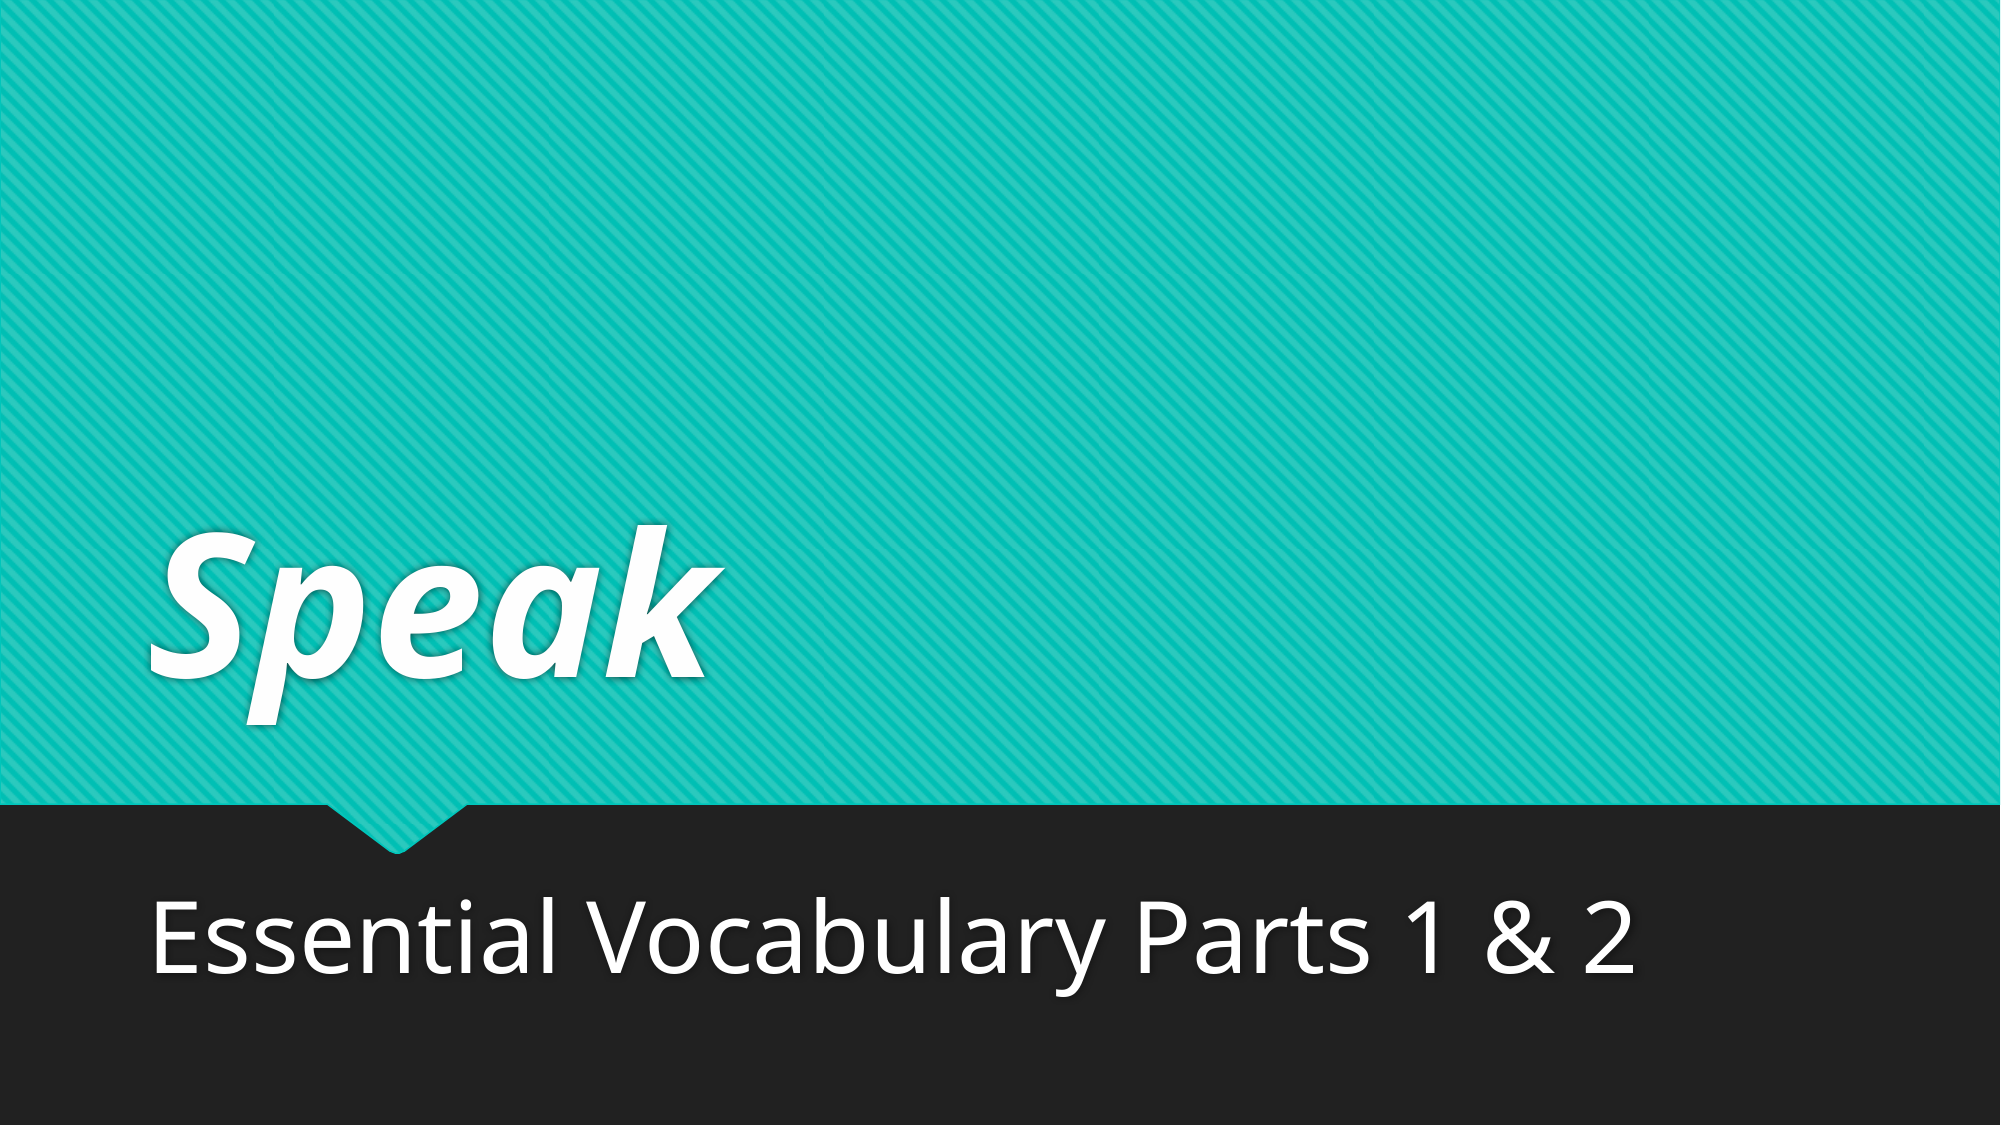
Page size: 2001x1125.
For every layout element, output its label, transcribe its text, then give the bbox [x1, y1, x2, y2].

title Speak [132, 237, 1868, 726]
subtitle Essential Vocabulary Parts 1 & 2 [132, 866, 1868, 1027]
